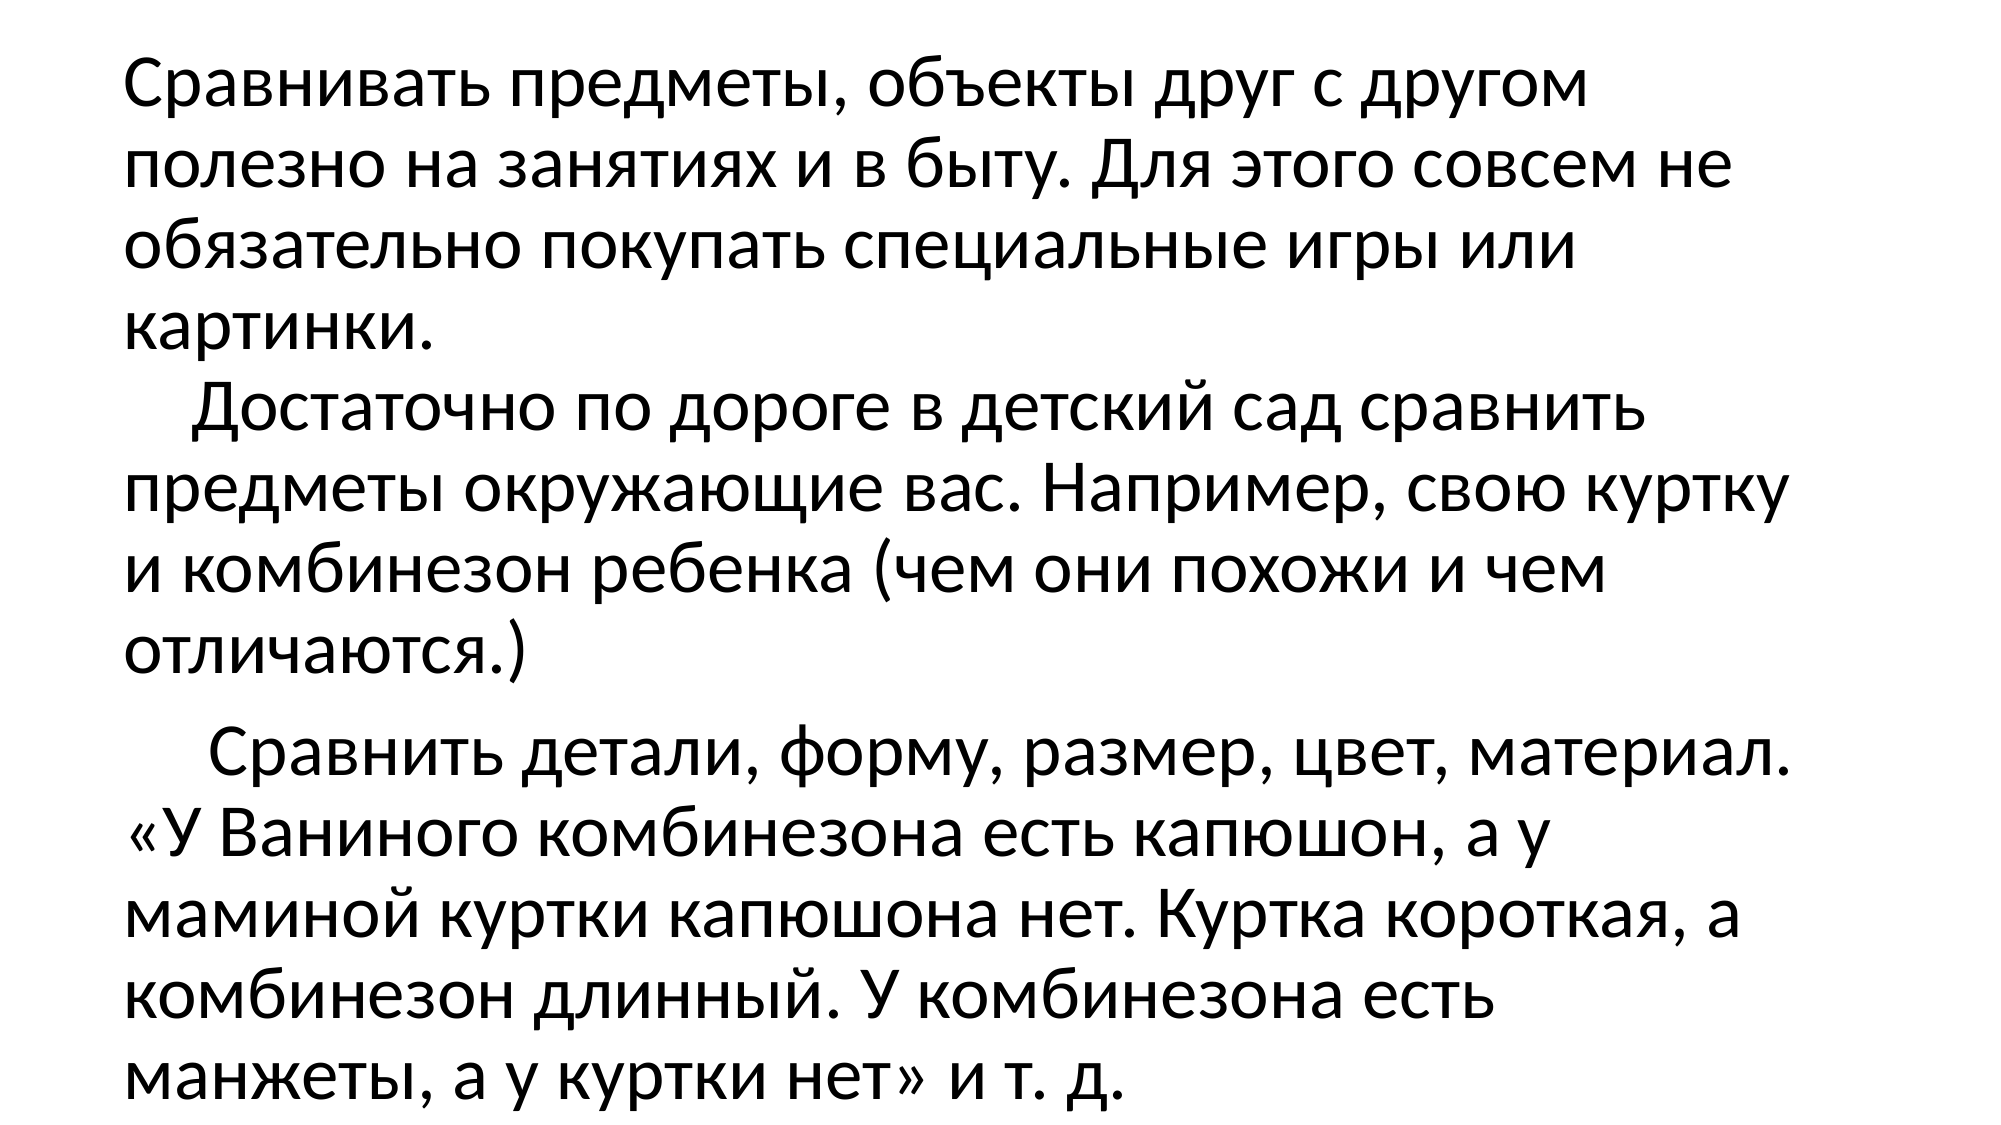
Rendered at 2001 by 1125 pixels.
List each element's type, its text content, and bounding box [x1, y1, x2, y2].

list Сравнивать предметы, объекты друг с другом полезно на занятиях и в быту. Для этого совсем не обязательно покупать специальные игры или картинки. Достаточно по дороге в детский сад сравнить предметы окружающие вас. Например, свою куртку и комбинезон ребенка (чем они похожи и чем отличаются.) Сравнить детали, форму, размер, цвет, материал. «У Ваниного комбинезона есть капюшон, а у маминой куртки капюшона нет. Куртка короткая, а комбинезон длинный. У комбинезона есть манжеты, а у куртки нет» и т. д. [108, 34, 1834, 749]
